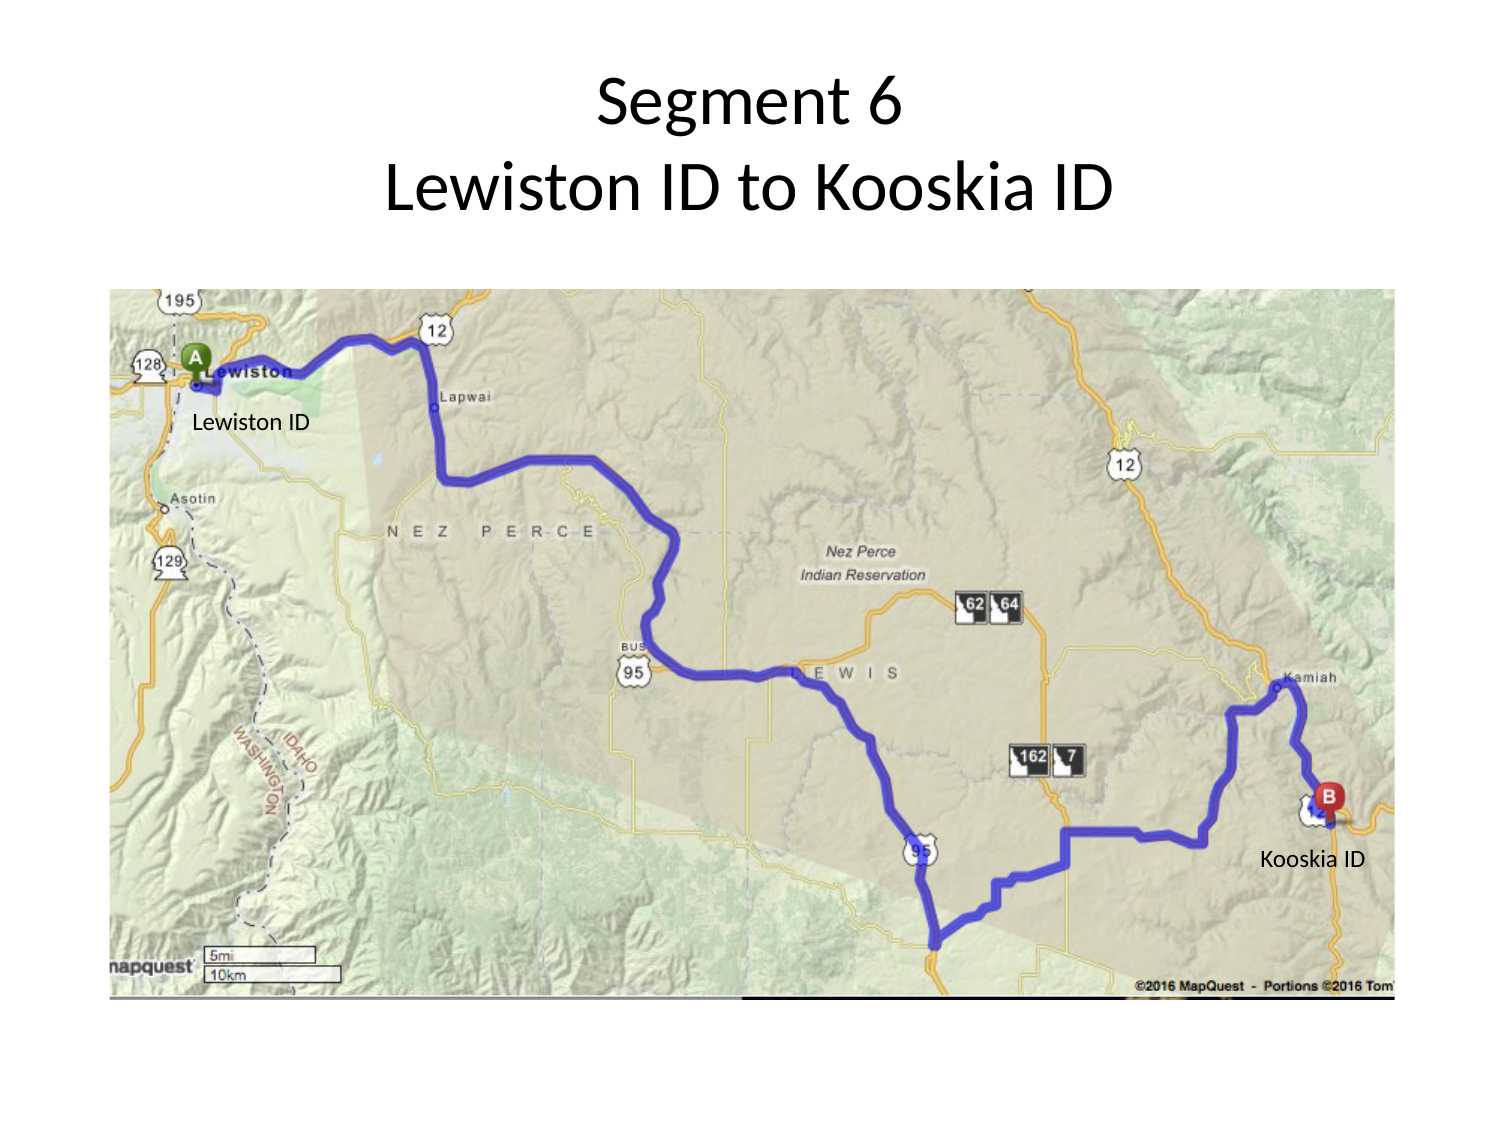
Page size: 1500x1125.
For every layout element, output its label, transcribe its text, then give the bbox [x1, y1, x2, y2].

title Segment 6 Lewiston ID to Kooskia ID [75, 45, 1425, 233]
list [109, 289, 1395, 1006]
